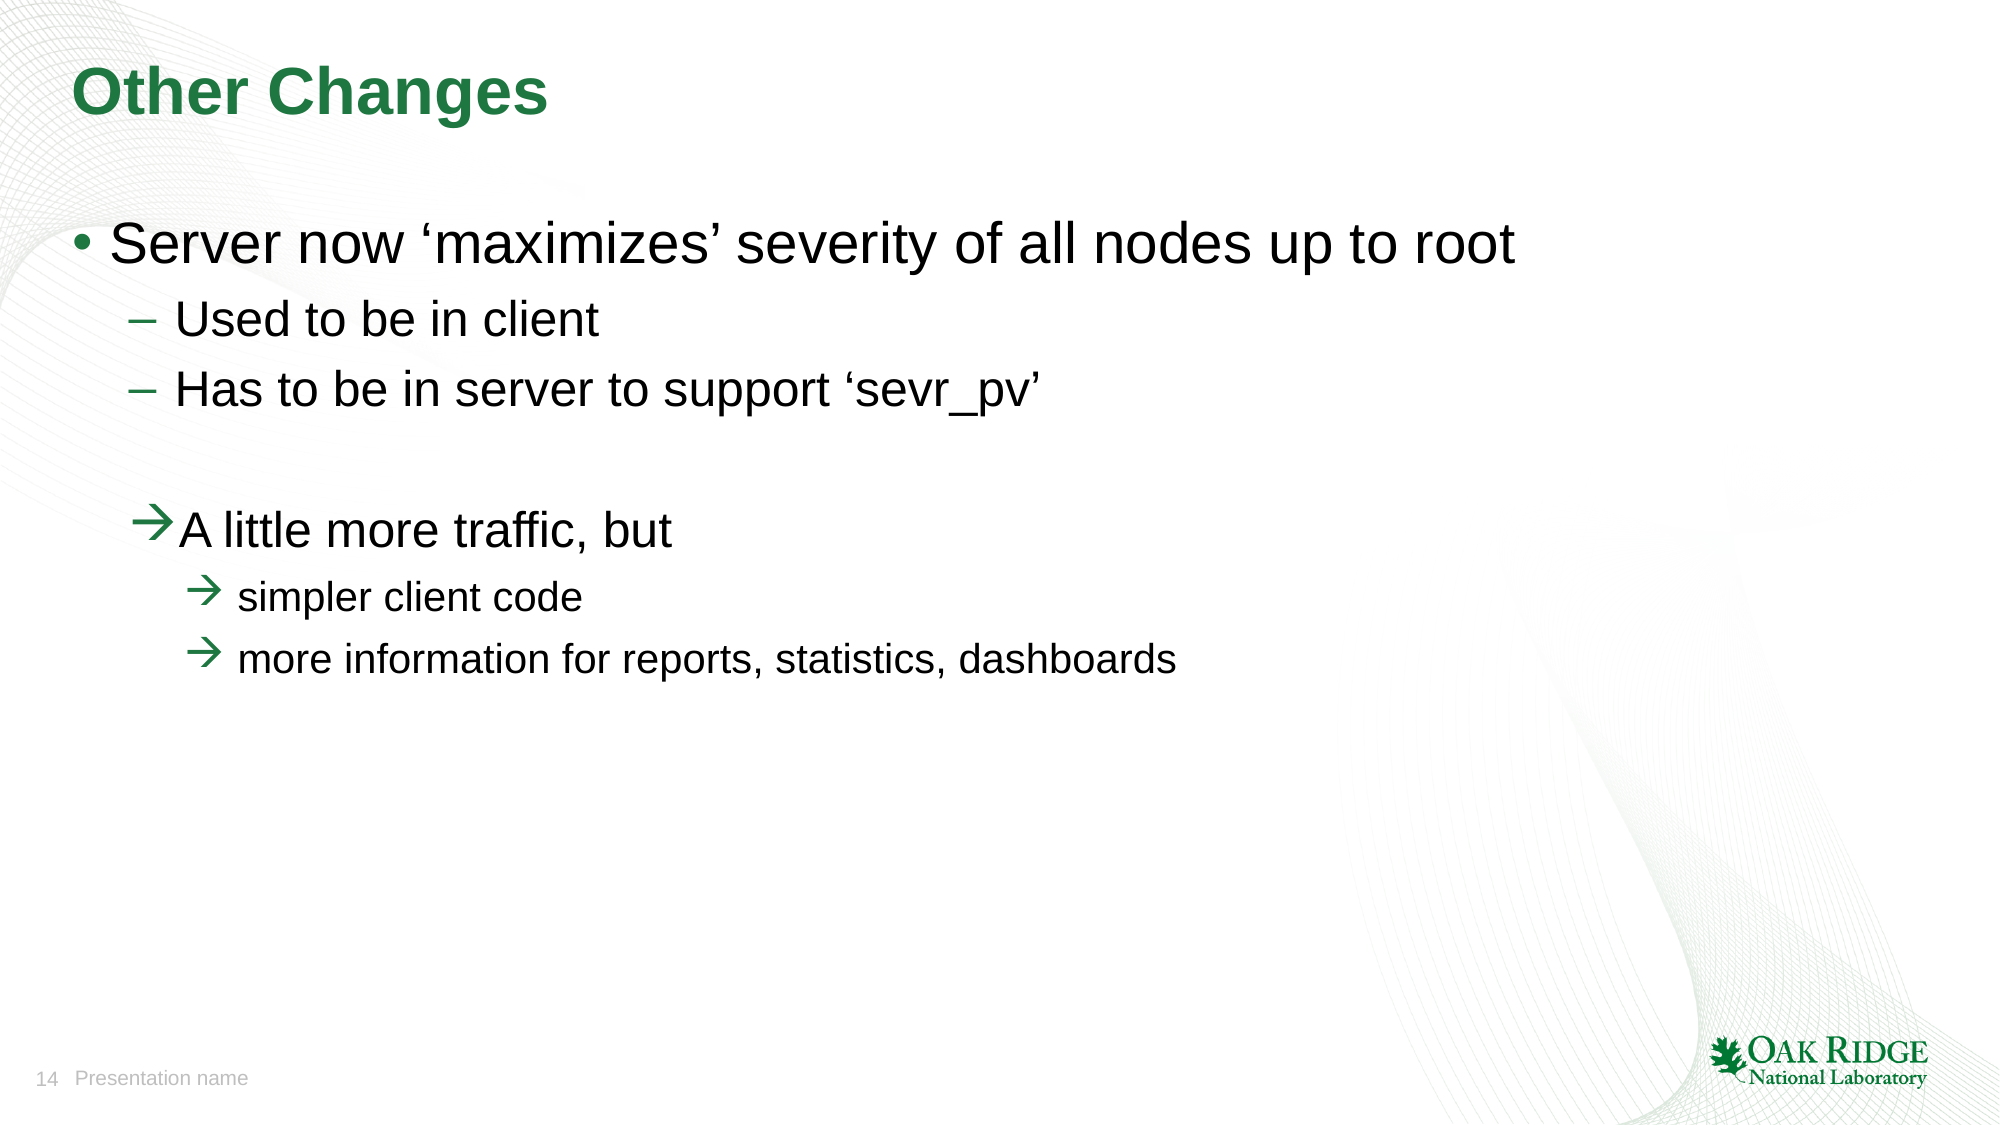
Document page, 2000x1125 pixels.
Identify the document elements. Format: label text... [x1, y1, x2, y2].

list Server now ‘maximizes’ severity of all nodes up to root Used to be in client Has to be in server to support ‘sevr_pv’ A little more traffic, but simpler client code more information for reports, statistics, dashboards [56, 205, 1923, 912]
picture [548, 0, 2000, 1125]
title Other Changes [56, 52, 1931, 137]
